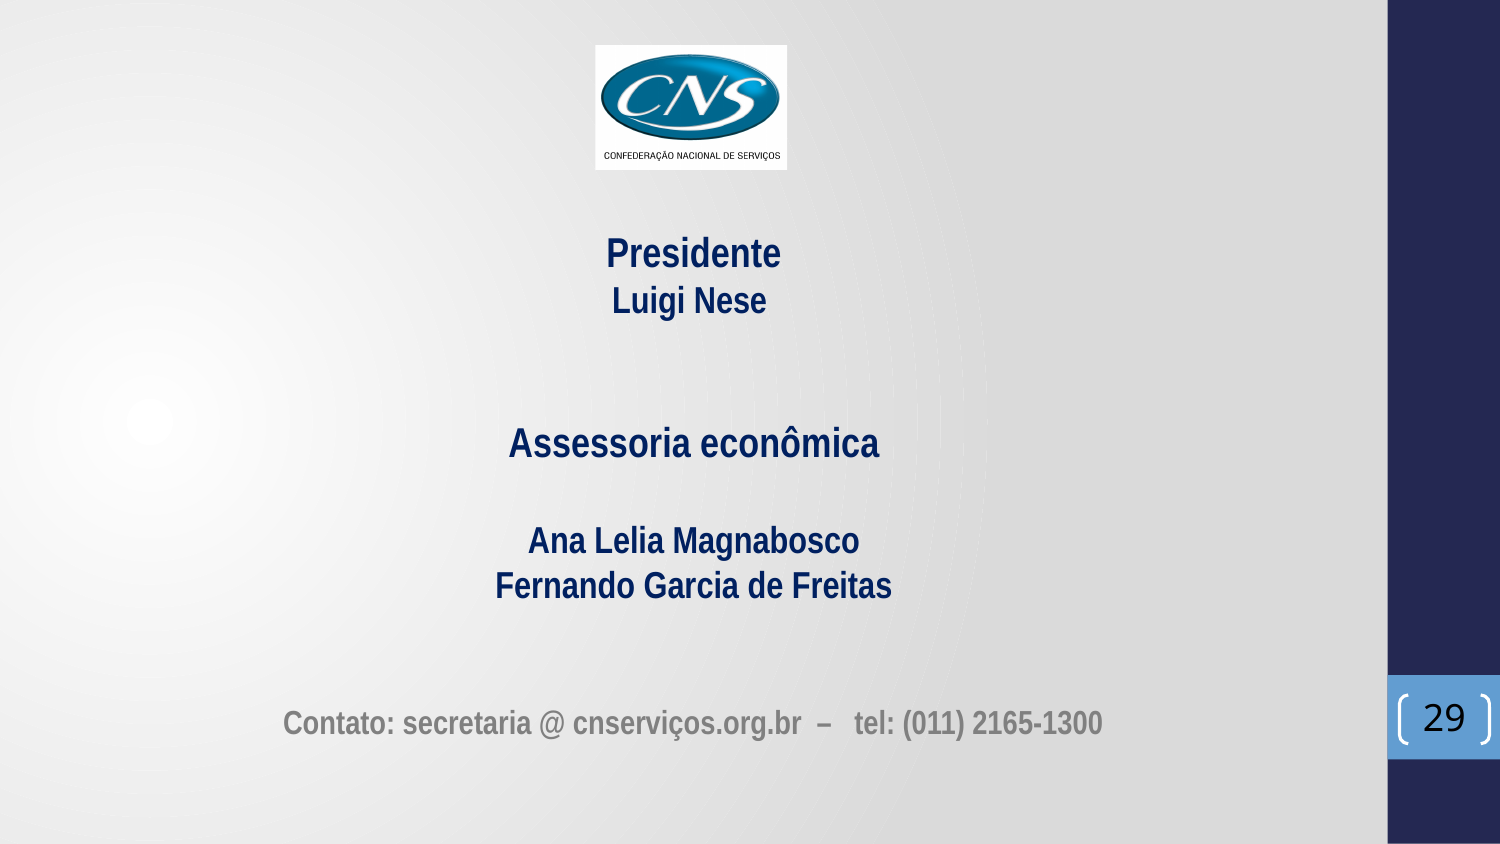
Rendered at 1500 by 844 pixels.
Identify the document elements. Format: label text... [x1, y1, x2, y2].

text_box Presidente Luigi Nese Assessoria econômica Ana Lelia Magnabosco Fernando Garcia de Freitas [0, 173, 1388, 614]
slide_number 29 [1397, 693, 1492, 746]
text_box Contato: secretaria @ cnserviços.org.br – tel: (011) 2165-1300 [0, 693, 1388, 749]
picture [592, 43, 795, 174]
